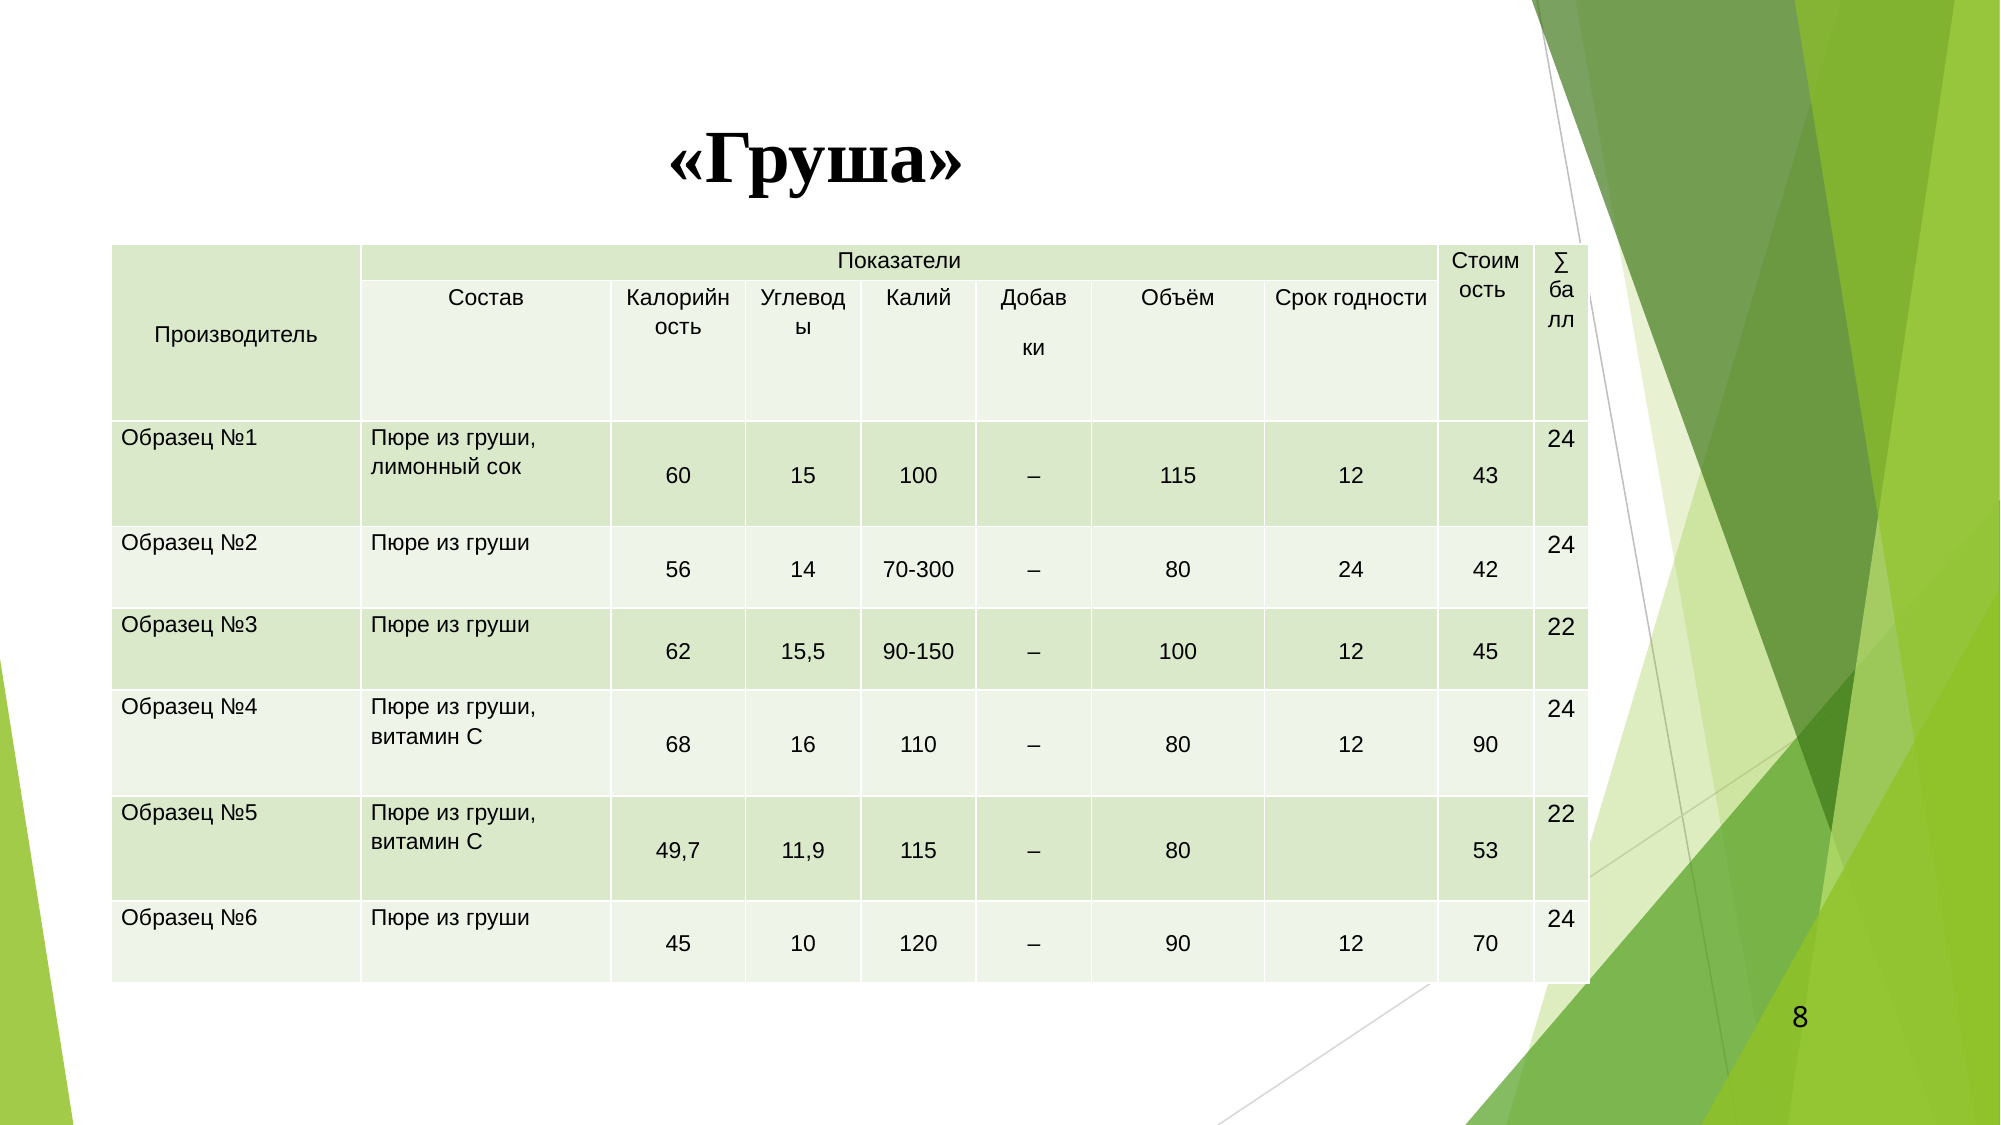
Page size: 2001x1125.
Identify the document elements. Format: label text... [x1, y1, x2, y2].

table_cell Пюре из груши, витамин С [362, 797, 610, 900]
table_cell Состав [362, 281, 610, 420]
table_cell 24 [1535, 902, 1588, 982]
table_header ∑ балл [1535, 245, 1588, 420]
table_cell 11,9 [746, 797, 860, 900]
table_cell Образец №1 [112, 422, 360, 526]
table_cell Образец №3 [112, 609, 360, 689]
table_cell 15,5 [746, 609, 860, 689]
text_box 8 [1777, 983, 2000, 1049]
table_cell 80 [1092, 527, 1264, 607]
table_cell Образец №6 [112, 902, 360, 982]
table_cell Образец №4 [112, 691, 360, 795]
table_cell – [977, 422, 1091, 526]
table_cell 45 [612, 902, 745, 982]
table_cell Углеводы [746, 281, 860, 420]
table_cell Калий [862, 281, 975, 420]
table_cell Добав ки [977, 281, 1091, 420]
table_cell 115 [862, 797, 975, 900]
table_cell 10 [746, 902, 860, 982]
table_header Показатели [362, 245, 1437, 280]
table_cell 24 [1535, 691, 1588, 795]
table_cell Образец №5 [112, 797, 360, 900]
table_cell – [977, 902, 1091, 982]
table_cell 90 [1439, 691, 1533, 795]
table_cell 110 [862, 691, 975, 795]
table_cell Пюре из груши, витамин С [362, 691, 610, 795]
table_cell [1265, 797, 1437, 900]
table_cell 12 [1265, 691, 1437, 795]
table_cell 56 [612, 527, 745, 607]
table_cell 45 [1439, 609, 1533, 689]
table_cell Пюре из груши [362, 609, 610, 689]
table_cell Пюре из груши, лимонный сок [362, 422, 610, 526]
table_cell 43 [1439, 422, 1533, 526]
table_cell Срок годности [1265, 281, 1437, 420]
table_cell Пюре из груши [362, 527, 610, 607]
table_cell Пюре из груши [362, 902, 610, 982]
table_cell – [977, 797, 1091, 900]
table_cell 90-150 [862, 609, 975, 689]
table_cell 100 [862, 422, 975, 526]
table_cell 90 [1092, 902, 1264, 982]
table_cell 12 [1265, 422, 1437, 526]
table_cell – [977, 527, 1091, 607]
table_cell 100 [1092, 609, 1264, 689]
table_cell 42 [1439, 527, 1533, 607]
table_cell 16 [746, 691, 860, 795]
title «Груша» [111, 99, 1522, 232]
table_cell – [977, 609, 1091, 689]
table_cell Образец №2 [112, 527, 360, 607]
table_cell 60 [612, 422, 745, 526]
table_cell 24 [1535, 422, 1588, 526]
table_header Стоимость [1439, 245, 1533, 420]
table_cell 12 [1265, 902, 1437, 982]
table_cell 24 [1535, 527, 1588, 607]
table_header Производитель [112, 245, 360, 420]
table_cell 120 [862, 902, 975, 982]
table_cell 62 [612, 609, 745, 689]
table_cell 68 [612, 691, 745, 795]
table_cell Калорийность [612, 281, 745, 420]
table_cell 70 [1439, 902, 1533, 982]
table_cell Объём [1092, 281, 1264, 420]
table_cell 15 [746, 422, 860, 526]
table_cell 12 [1265, 609, 1437, 689]
table_cell 53 [1439, 797, 1533, 900]
table_cell 115 [1092, 422, 1264, 526]
table_cell 49,7 [612, 797, 745, 900]
table_cell – [977, 691, 1091, 795]
table_cell 80 [1092, 797, 1264, 900]
table_cell 80 [1092, 691, 1264, 795]
table_cell 22 [1535, 609, 1588, 689]
table_cell 24 [1265, 527, 1437, 607]
table_cell 22 [1535, 797, 1588, 900]
table_cell 14 [746, 527, 860, 607]
table_cell 70-300 [862, 527, 975, 607]
